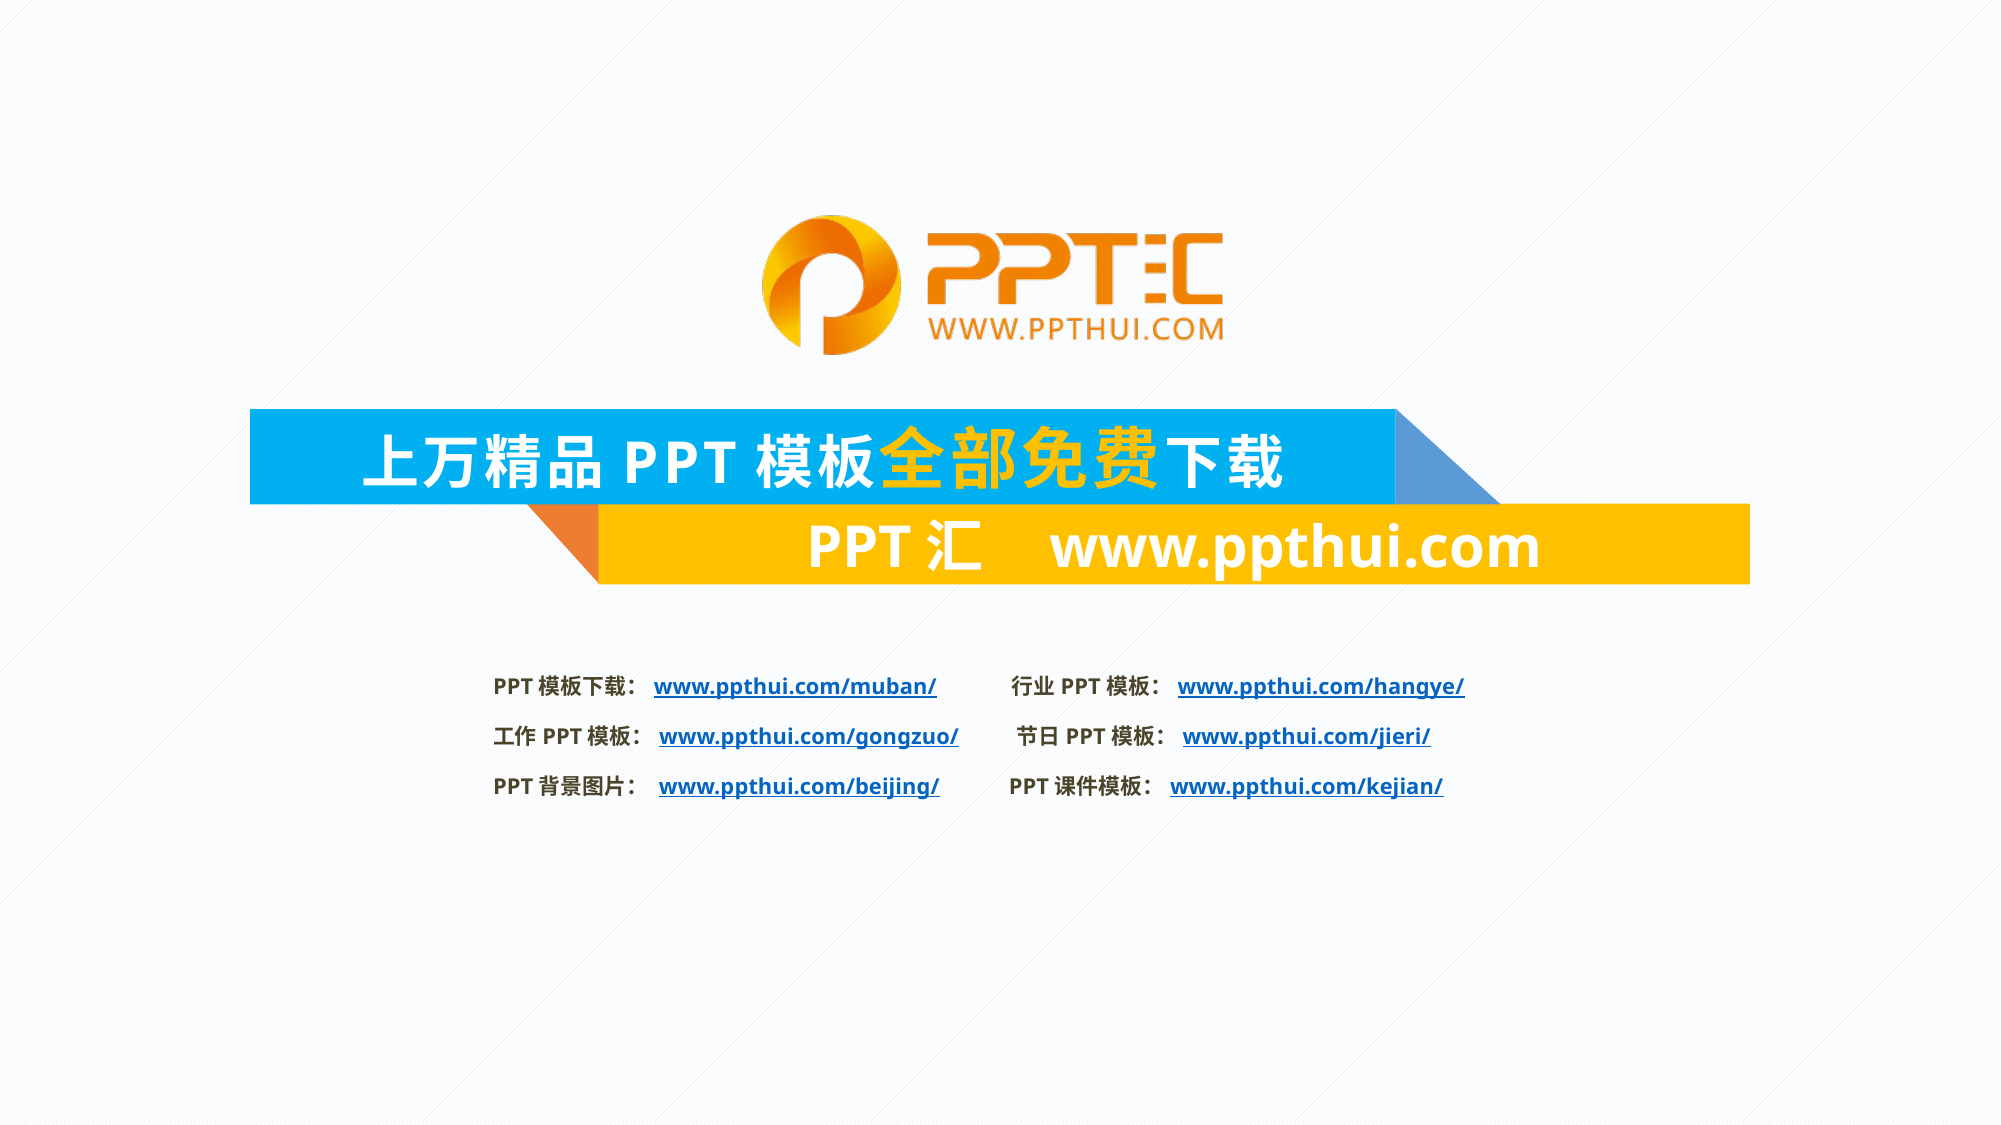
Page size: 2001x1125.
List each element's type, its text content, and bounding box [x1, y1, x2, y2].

text_box PPT汇 www.ppthui.com [597, 502, 1751, 585]
picture [758, 159, 1227, 395]
text_box PPT模板下载：www.ppthui.com/muban/ 行业PPT模板：www.ppthui.com/hangye/ 工作PPT模板：www.ppthui.com/gongzuo/ 节日PPT模板：www.ppthui.com/jieri/ PPT背景图片： www.ppthui.com/beijing/ PPT课件模板：www.ppthui.com/kejian/ [478, 623, 1507, 832]
text_box [526, 505, 597, 584]
text_box 上万精品PPT模板全部免费下载 [249, 408, 1394, 505]
text_box [1394, 406, 1504, 506]
